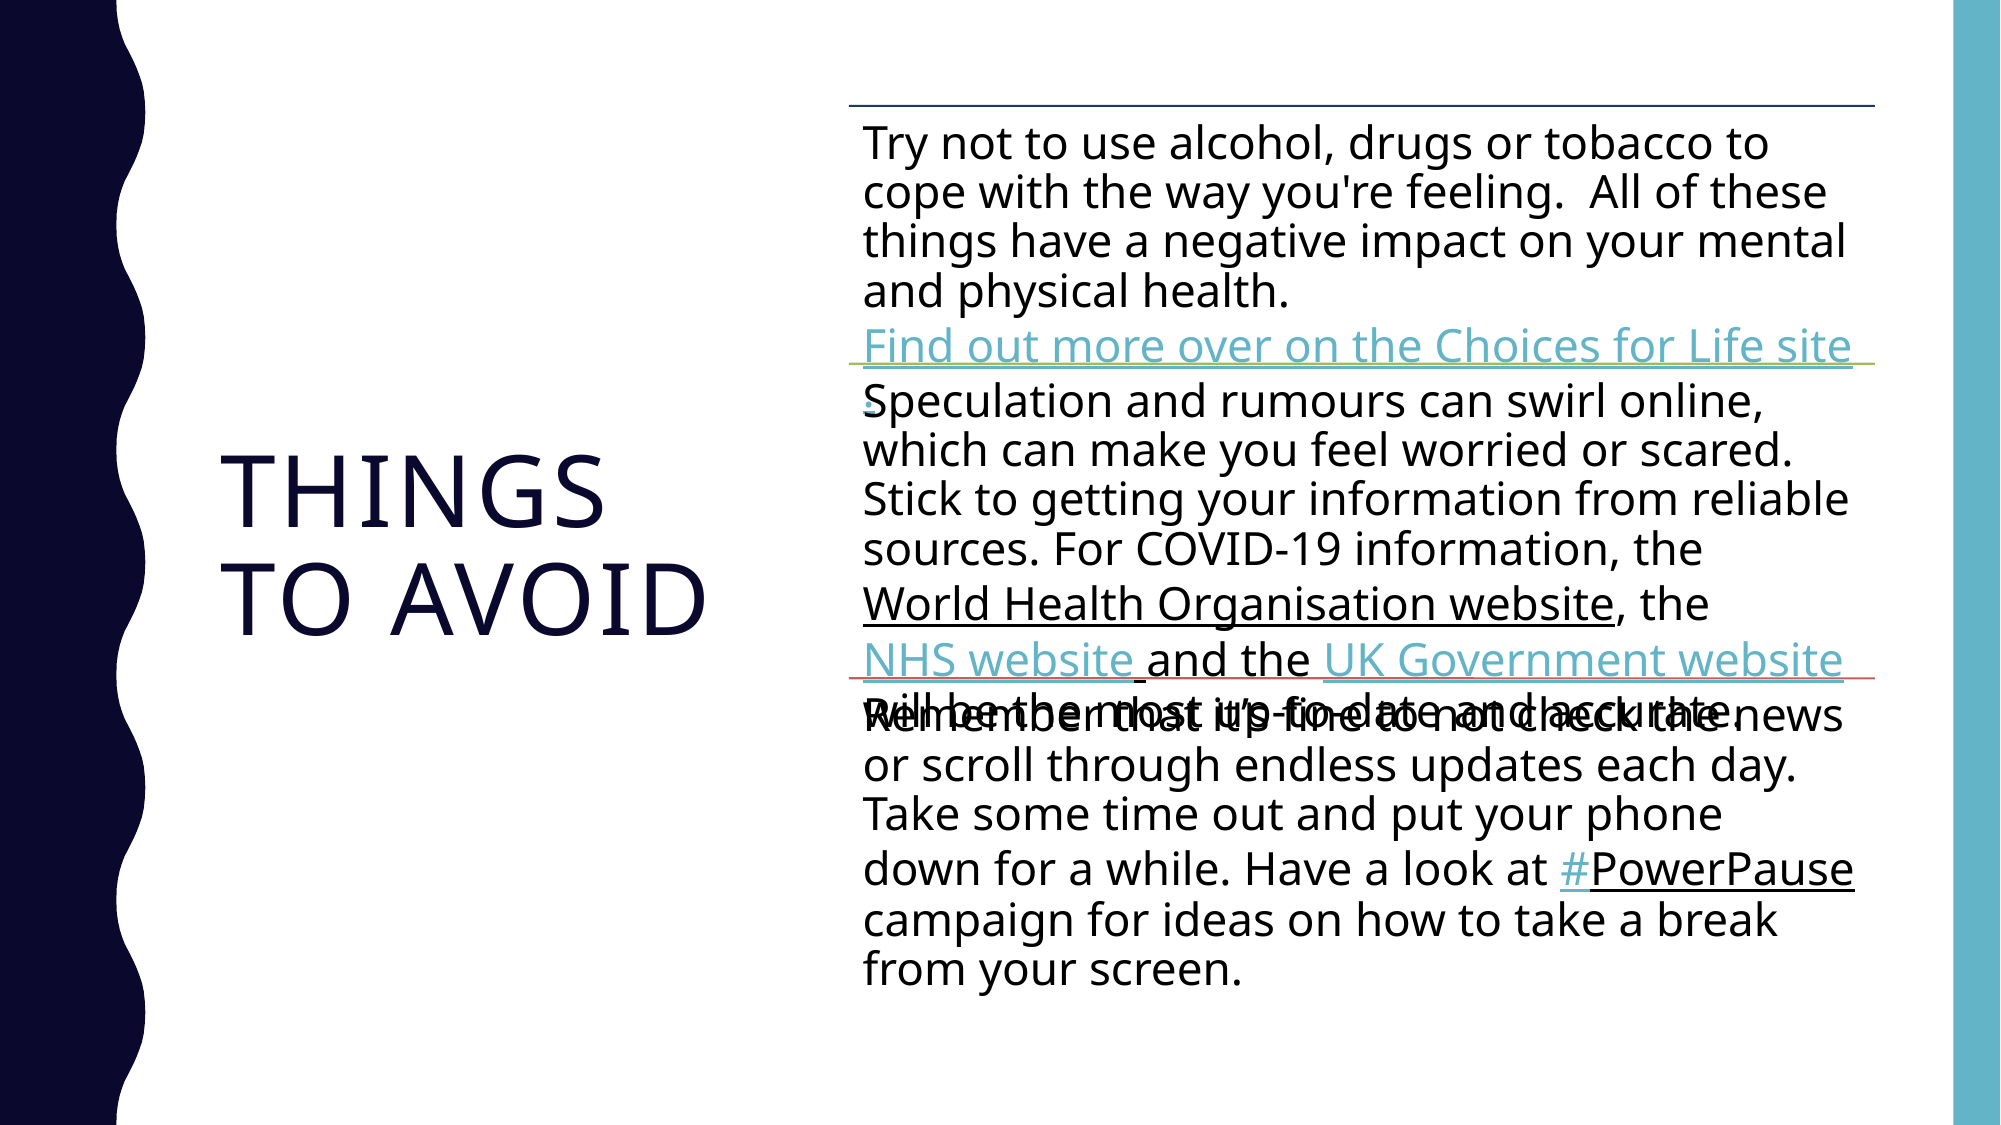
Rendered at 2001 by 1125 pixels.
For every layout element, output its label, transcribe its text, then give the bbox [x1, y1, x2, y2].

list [848, 105, 1875, 993]
title Things to avoid [205, 105, 761, 993]
